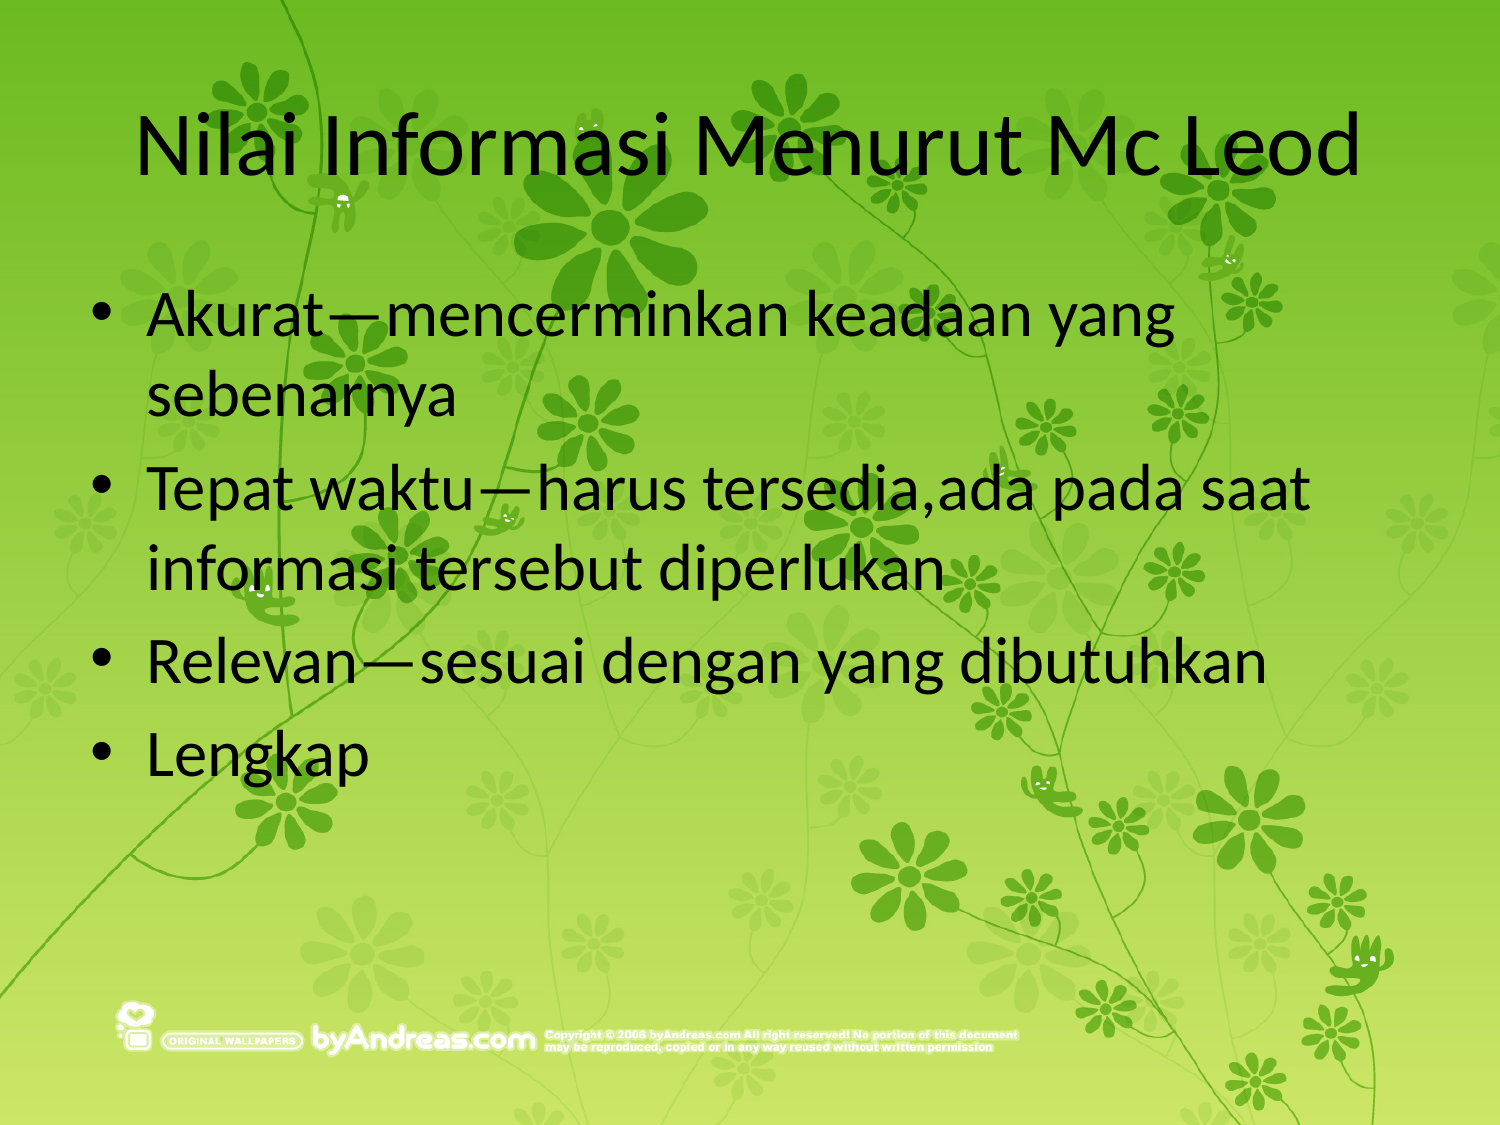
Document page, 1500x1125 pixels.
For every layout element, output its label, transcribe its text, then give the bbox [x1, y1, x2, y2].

title Nilai Informasi Menurut Mc Leod [75, 45, 1425, 233]
picture [0, 0, 1500, 1125]
list Akurat—mencerminkan keadaan yang sebenarnya Tepat waktu—harus tersedia,ada pada saat informasi tersebut diperlukan Relevan—sesuai dengan yang dibutuhkan Lengkap [75, 262, 1425, 1005]
